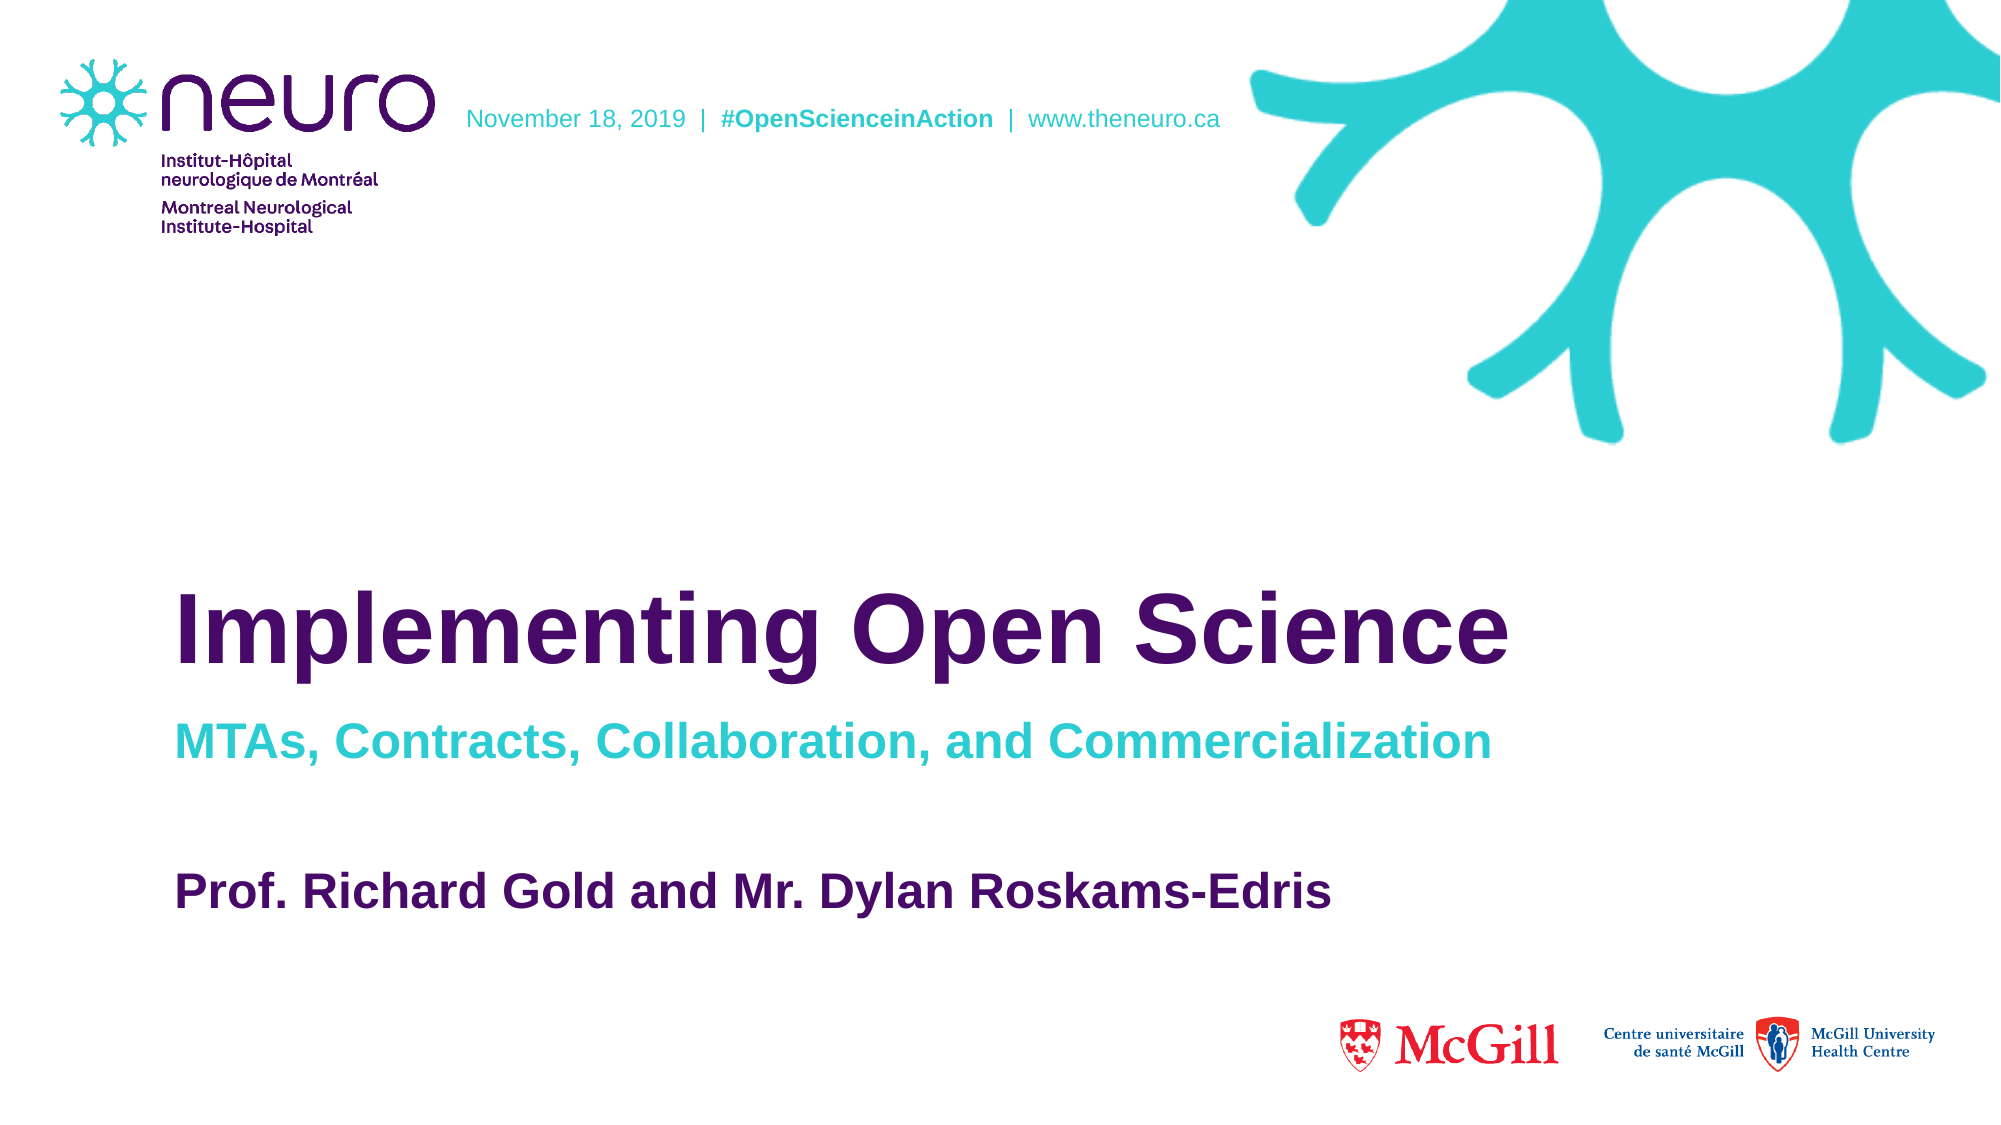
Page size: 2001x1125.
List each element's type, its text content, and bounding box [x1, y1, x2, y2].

picture [60, 59, 435, 236]
title Implementing Open Science [159, 301, 1660, 693]
picture [1340, 1016, 1935, 1072]
subtitle MTAs, Contracts, Collaboration, and Commercialization Prof. Richard Gold and Mr. Dylan Roskams-Edris [159, 708, 1660, 950]
picture [1249, 0, 2000, 446]
